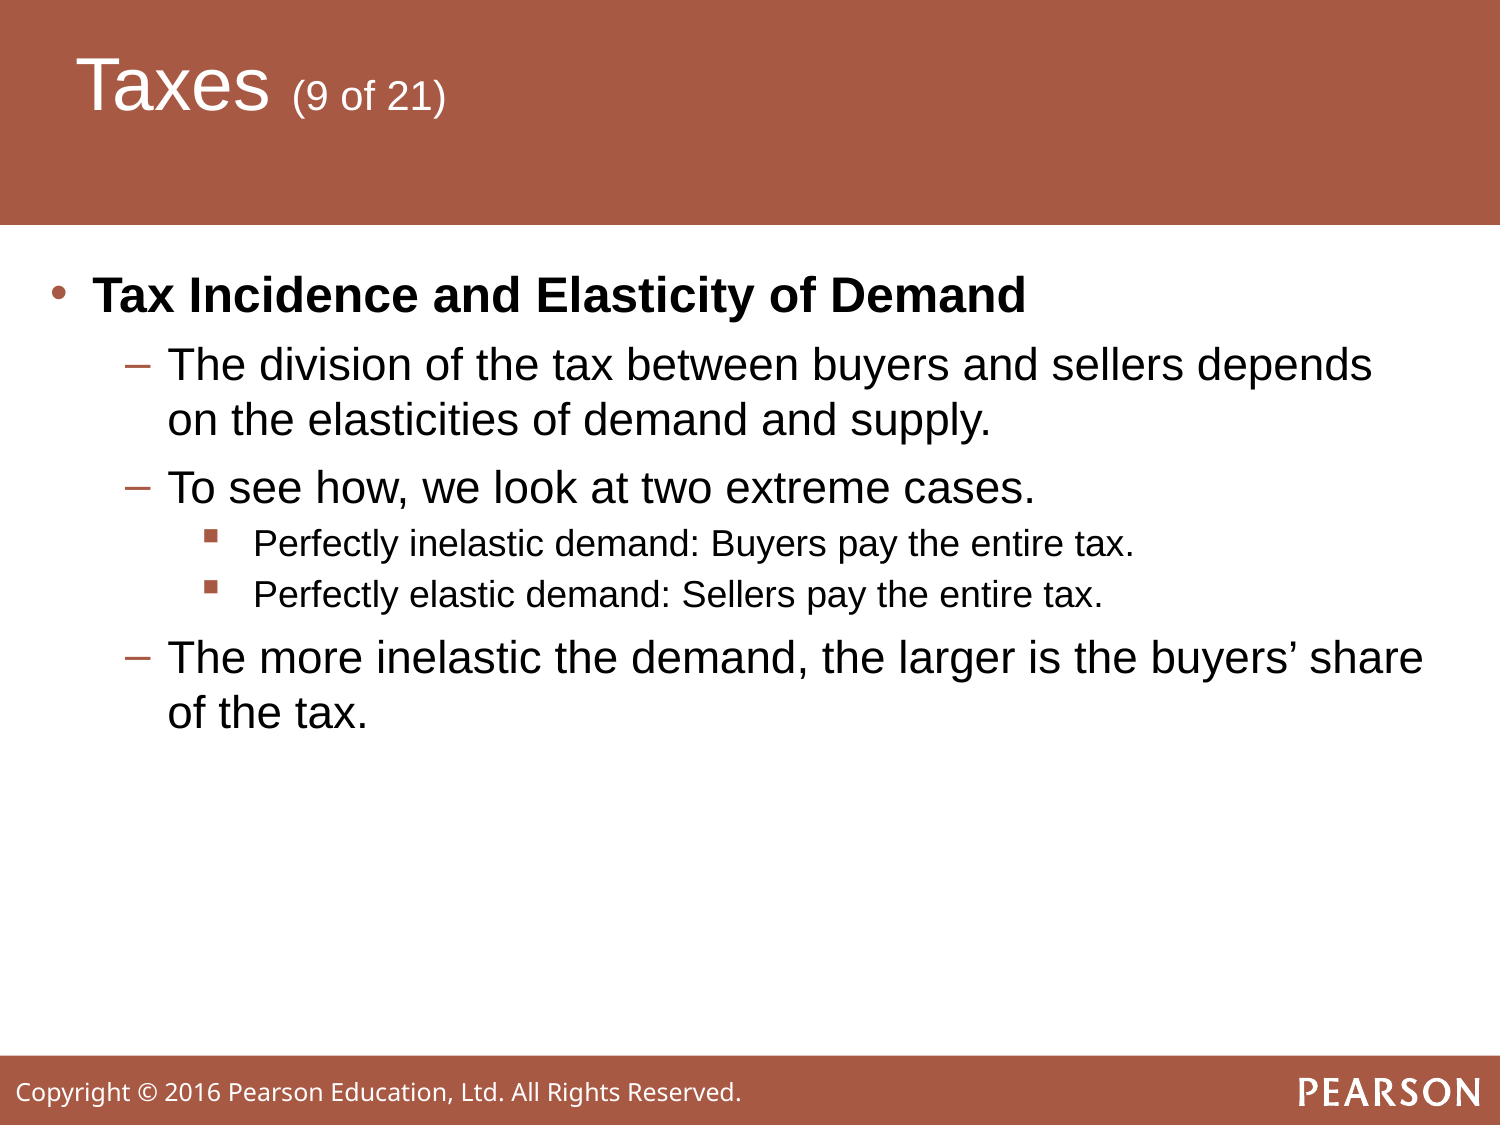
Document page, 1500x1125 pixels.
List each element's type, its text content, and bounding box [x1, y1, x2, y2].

title Taxes (9 of 21) [75, 35, 1425, 138]
list Tax Incidence and Elasticity of Demand The division of the tax between buyers and sellers depends on the elasticities of demand and supply. To see how, we look at two extreme cases. Perfectly inelastic demand: Buyers pay the entire tax. Perfectly elastic demand: Sellers pay the entire tax. The more inelastic the demand, the larger is the buyers’ share of the tax. [50, 262, 1438, 1005]
